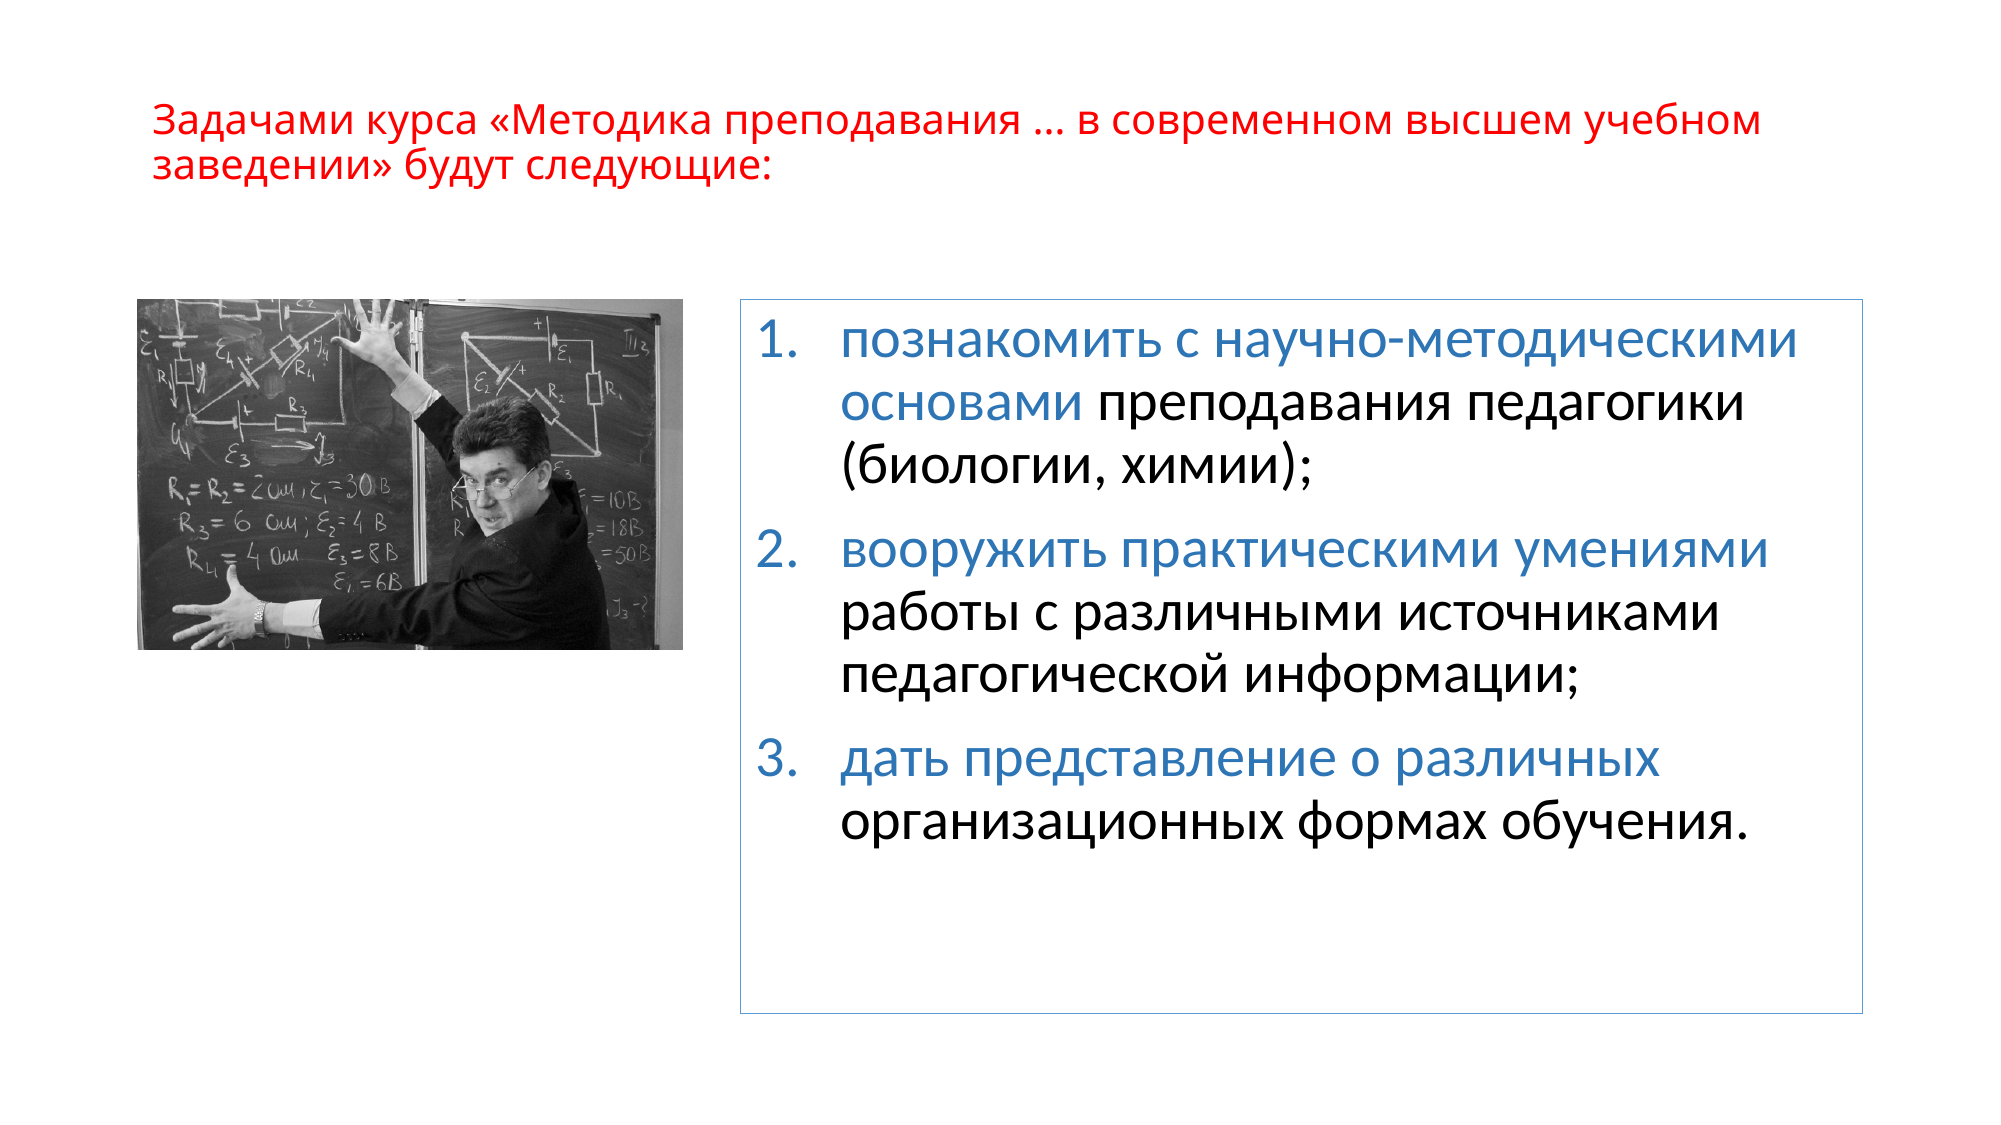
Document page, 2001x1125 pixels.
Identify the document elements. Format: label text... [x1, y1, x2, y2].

picture [137, 299, 683, 650]
list познакомить с научно-методическими основами преподавания педагогики (биологии, химии); вооружить практическими умениями работы с различными источниками педагогической информации; дать представление о различных организационных формах обучения. [740, 299, 1863, 1014]
title Задачами курса «Методика преподавания … в современном высшем учебном заведении» будут следующие: [137, 59, 1863, 278]
